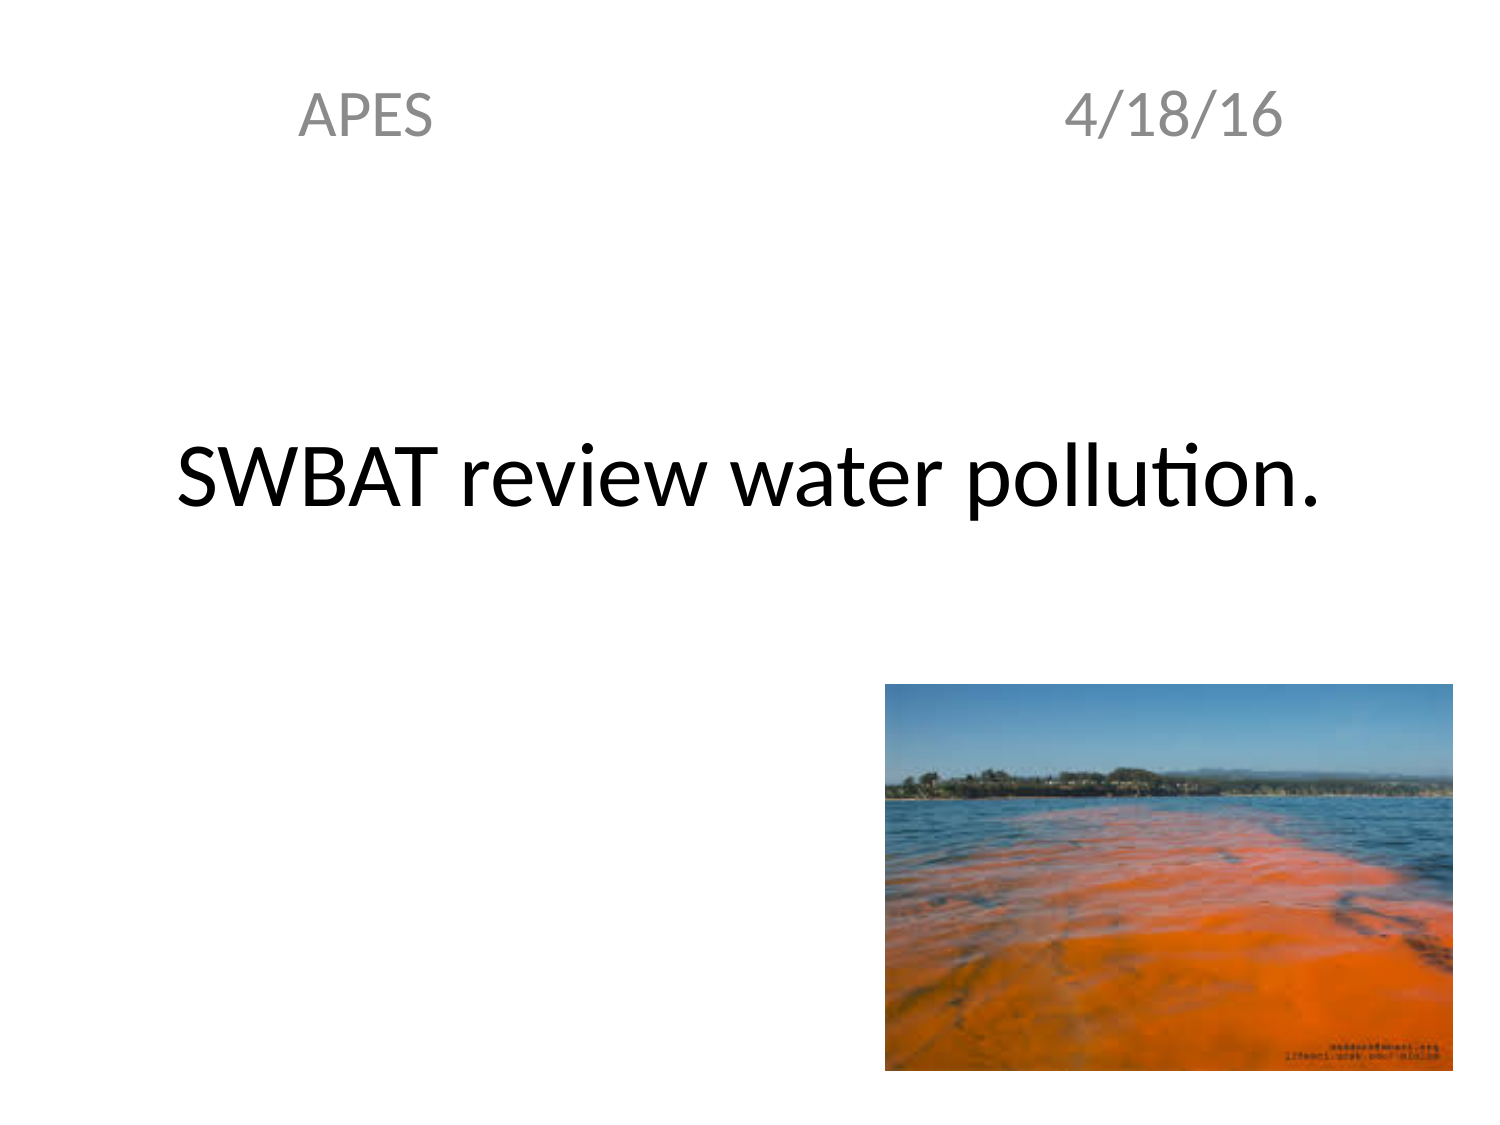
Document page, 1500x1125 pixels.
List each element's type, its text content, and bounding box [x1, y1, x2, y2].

title SWBAT review water pollution. [112, 349, 1388, 591]
subtitle APES 4/18/16 [283, 62, 1334, 350]
picture [885, 684, 1453, 1071]
